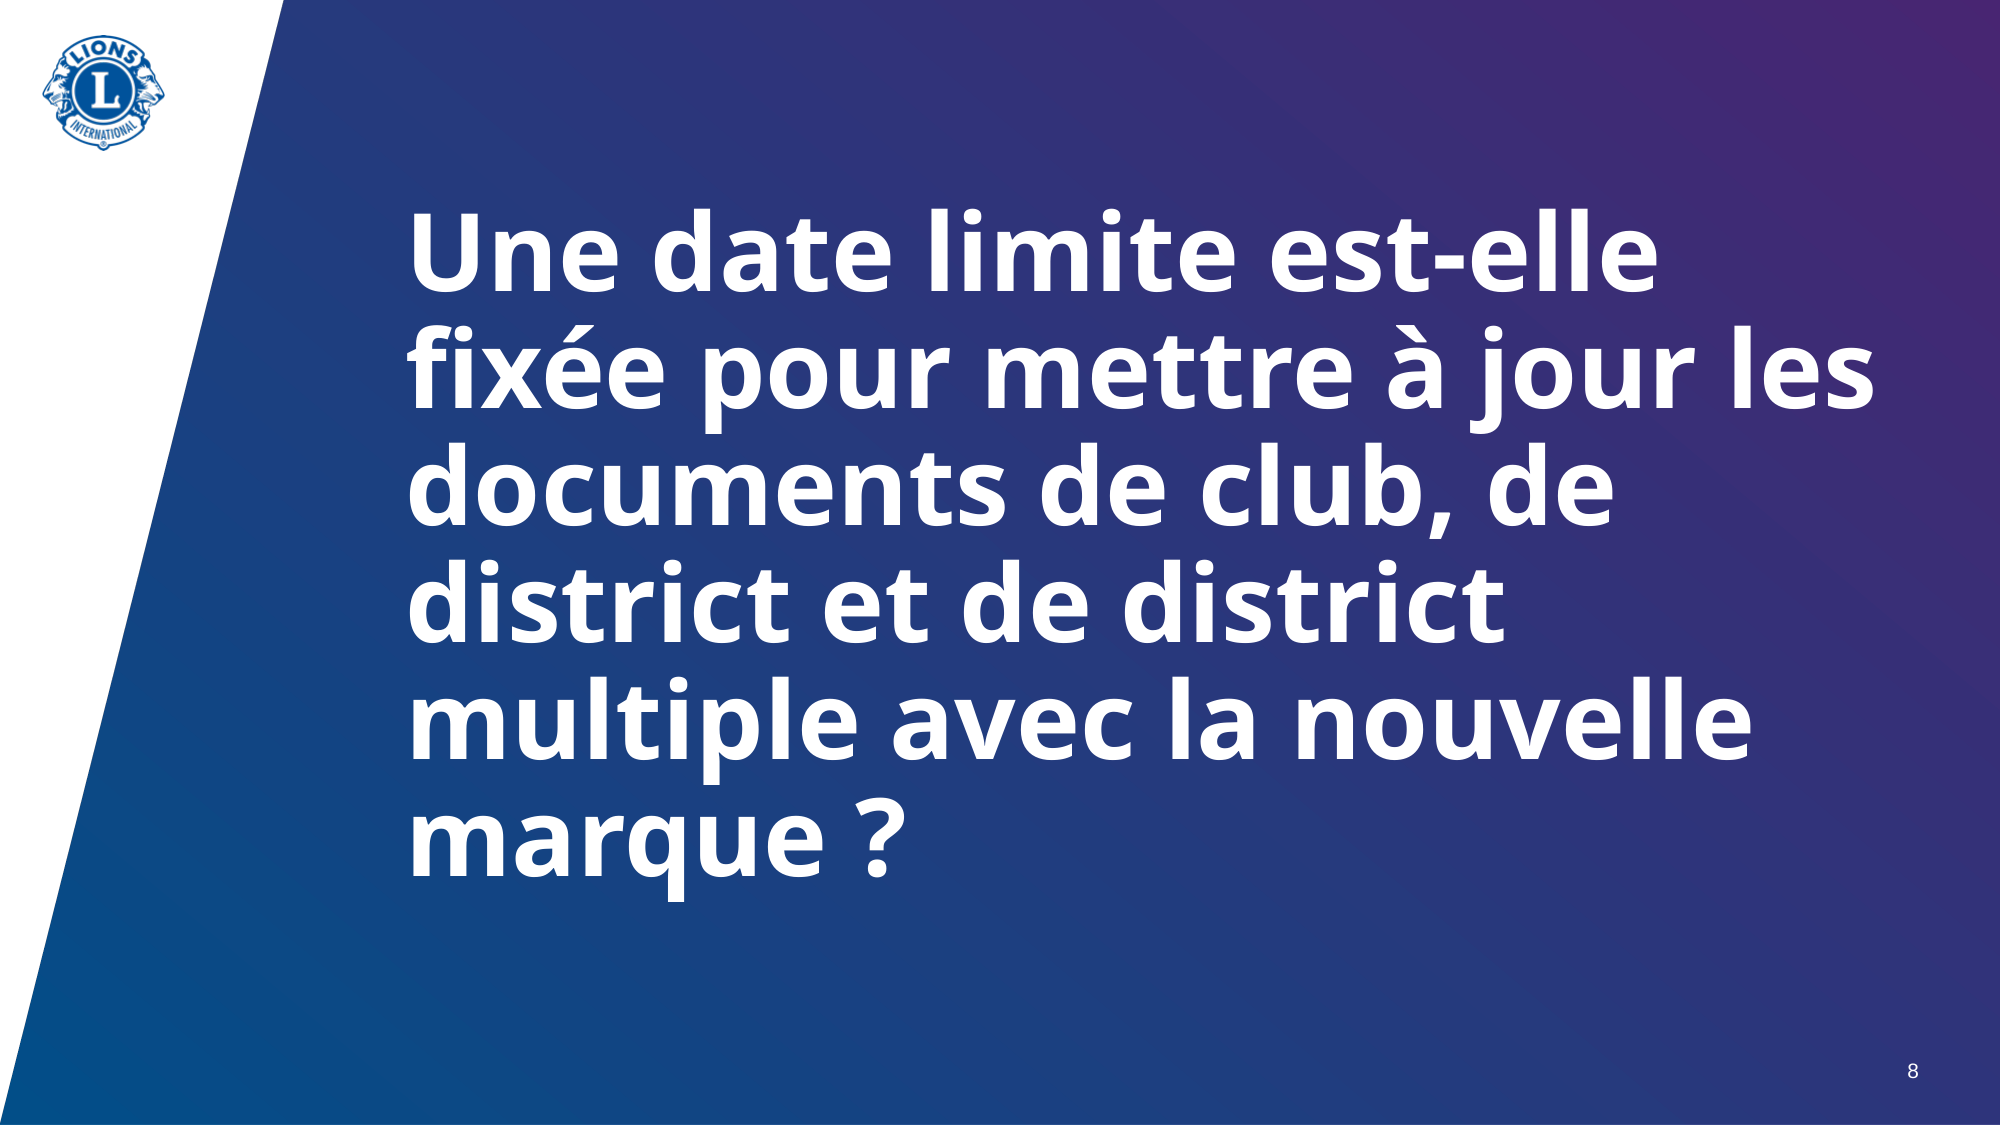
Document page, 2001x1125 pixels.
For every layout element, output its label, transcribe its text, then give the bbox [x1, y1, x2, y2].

text_box 8 [1892, 1049, 2000, 1125]
text_box aa [0, 0, 281, 1110]
text_box [0, 0, 2000, 1125]
picture [42, 35, 165, 151]
text_box Une date limite est-elle fixée pour mettre à jour les documents de club, de district et de district multiple avec la nouvelle marque ? [390, 190, 1954, 958]
